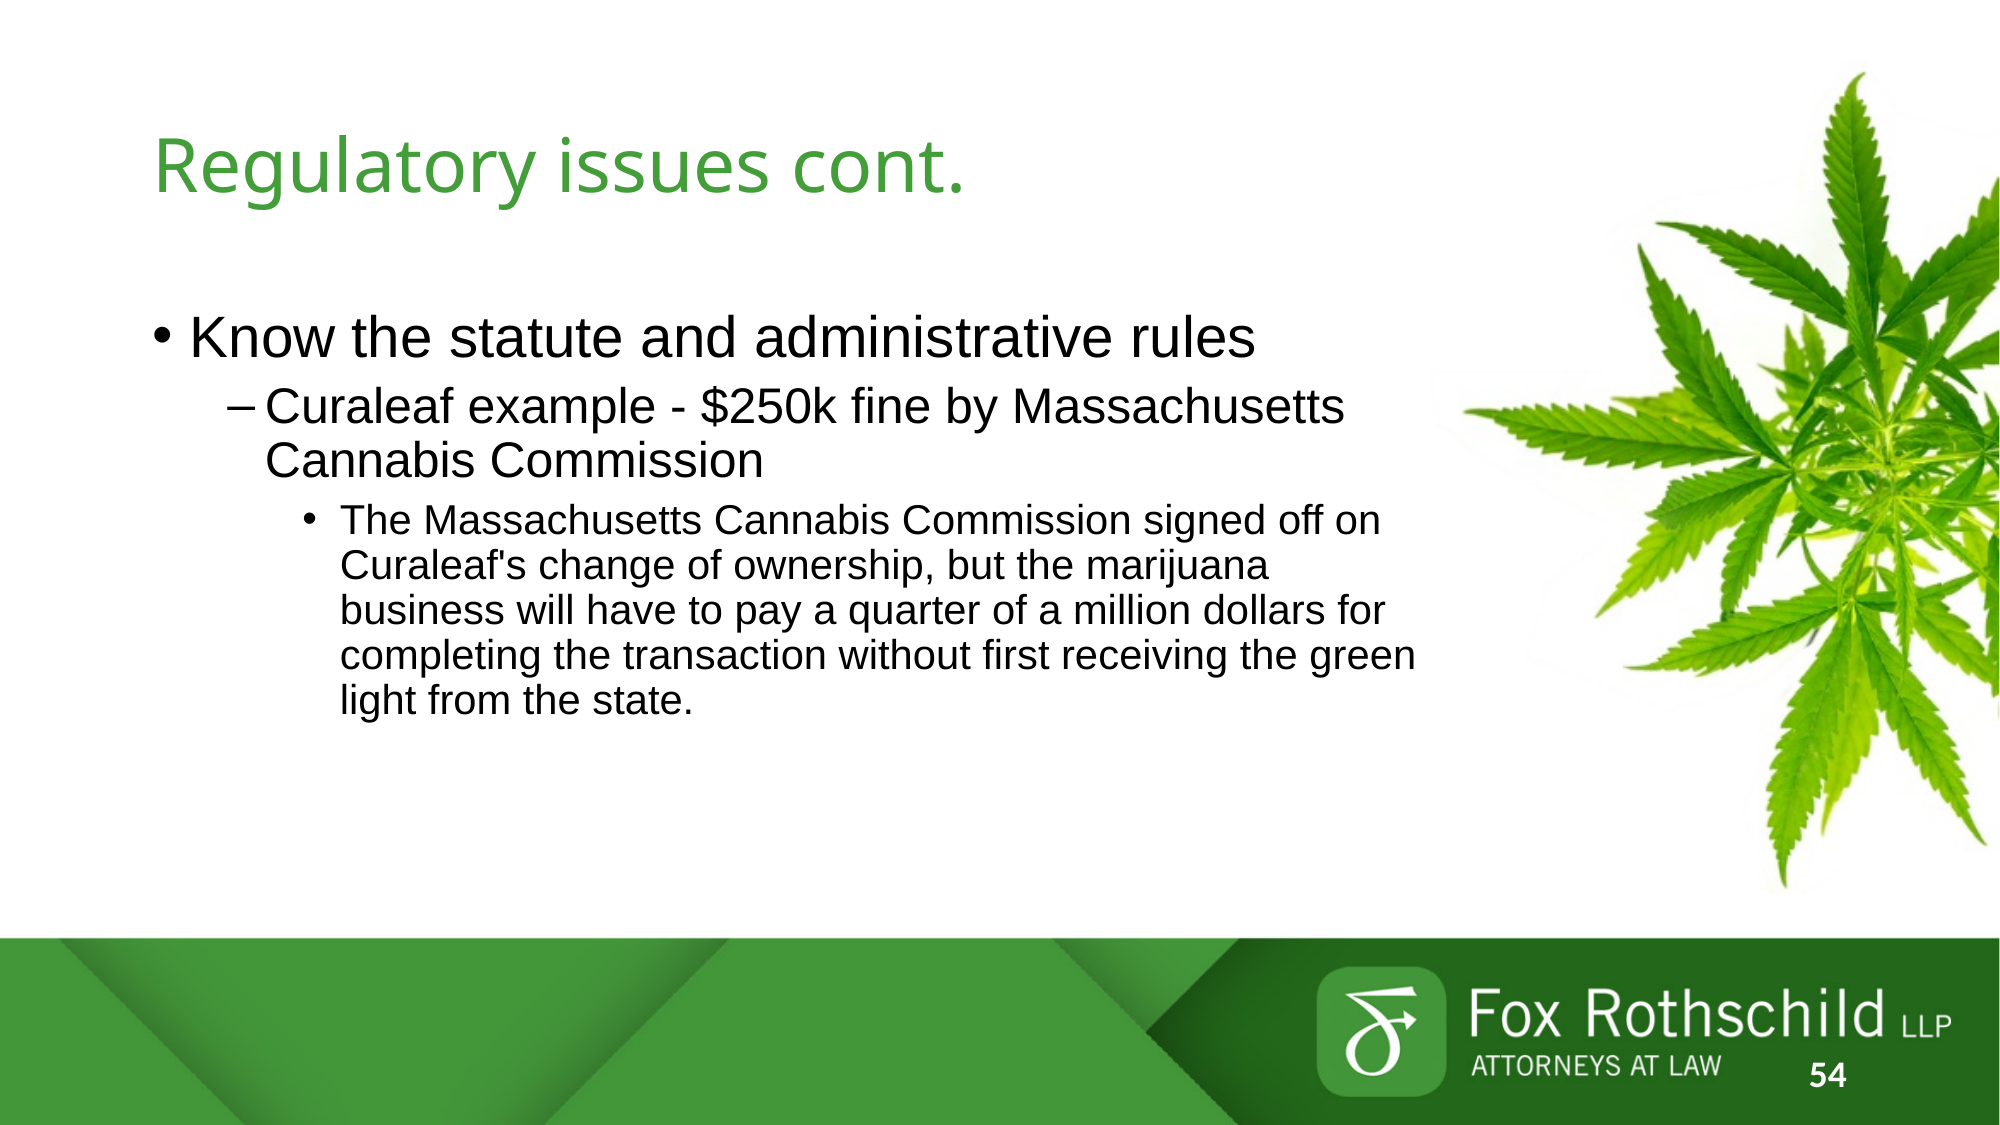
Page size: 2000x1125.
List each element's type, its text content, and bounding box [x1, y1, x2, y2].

title Regulatory issues cont. [137, 59, 1862, 278]
list Know the statute and administrative rules Curaleaf example - $250k fine by Massachusetts Cannabis Commission The Massachusetts Cannabis Commission signed off on Curaleaf's change of ownership, but the marijuana business will have to pay a quarter of a million dollars for completing the transaction without first receiving the green light from the state. [137, 299, 1433, 932]
slide_number 54 [1412, 1042, 1862, 1103]
picture [0, 0, 2000, 1125]
